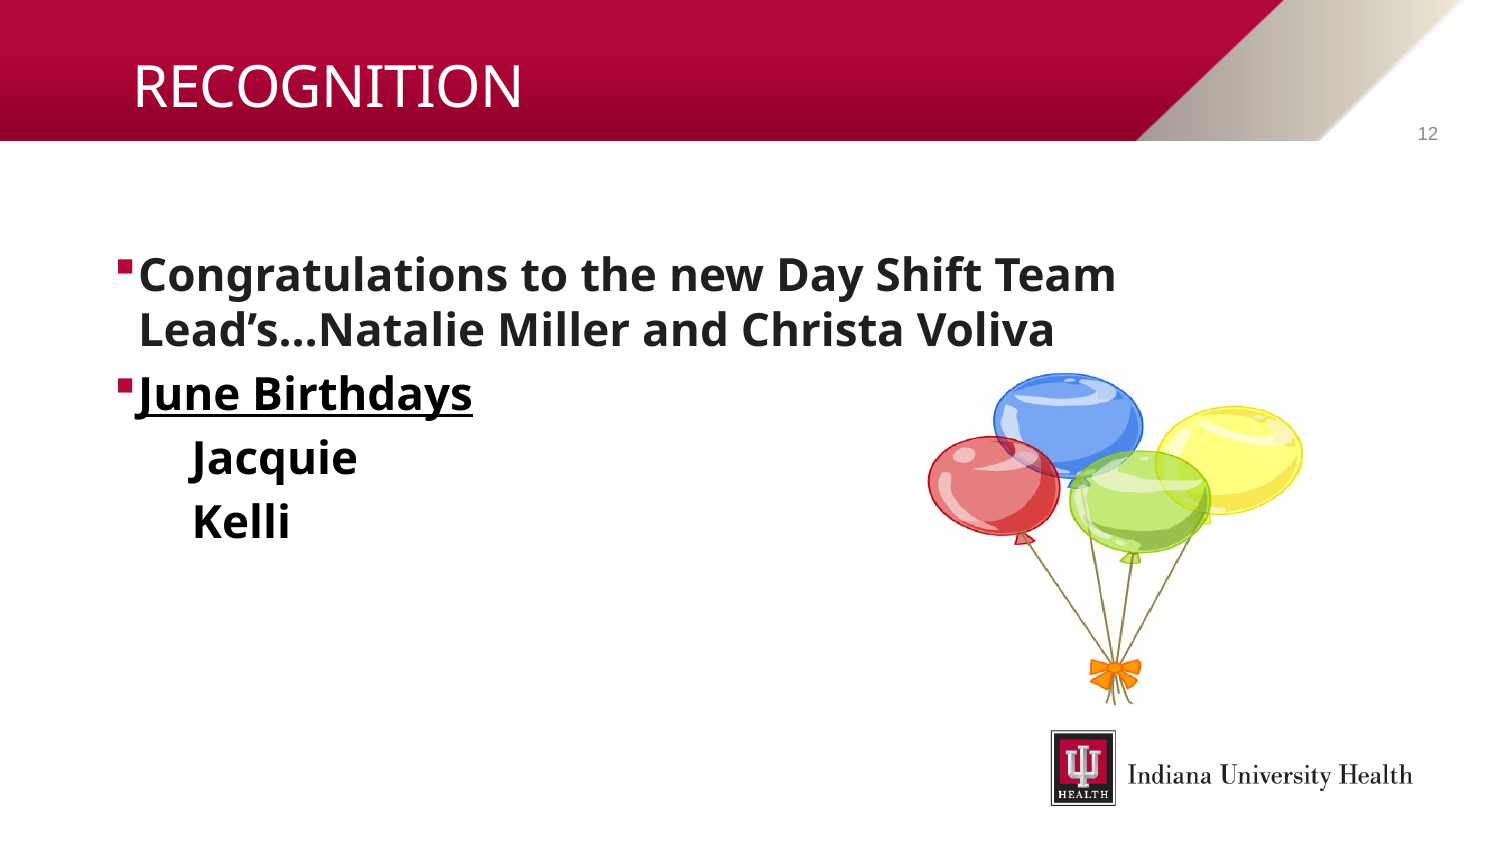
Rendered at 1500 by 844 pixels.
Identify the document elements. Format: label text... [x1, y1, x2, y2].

slide_number 12 [1318, 98, 1439, 144]
title RECOGNITION [132, 25, 1140, 121]
picture [0, 0, 1500, 141]
list Congratulations to the new Day Shift Team Lead’s…Natalie Miller and Christa Voliva June Birthdays Jacquie Kelli [114, 176, 1268, 685]
picture [1048, 727, 1415, 809]
picture [926, 370, 1308, 706]
